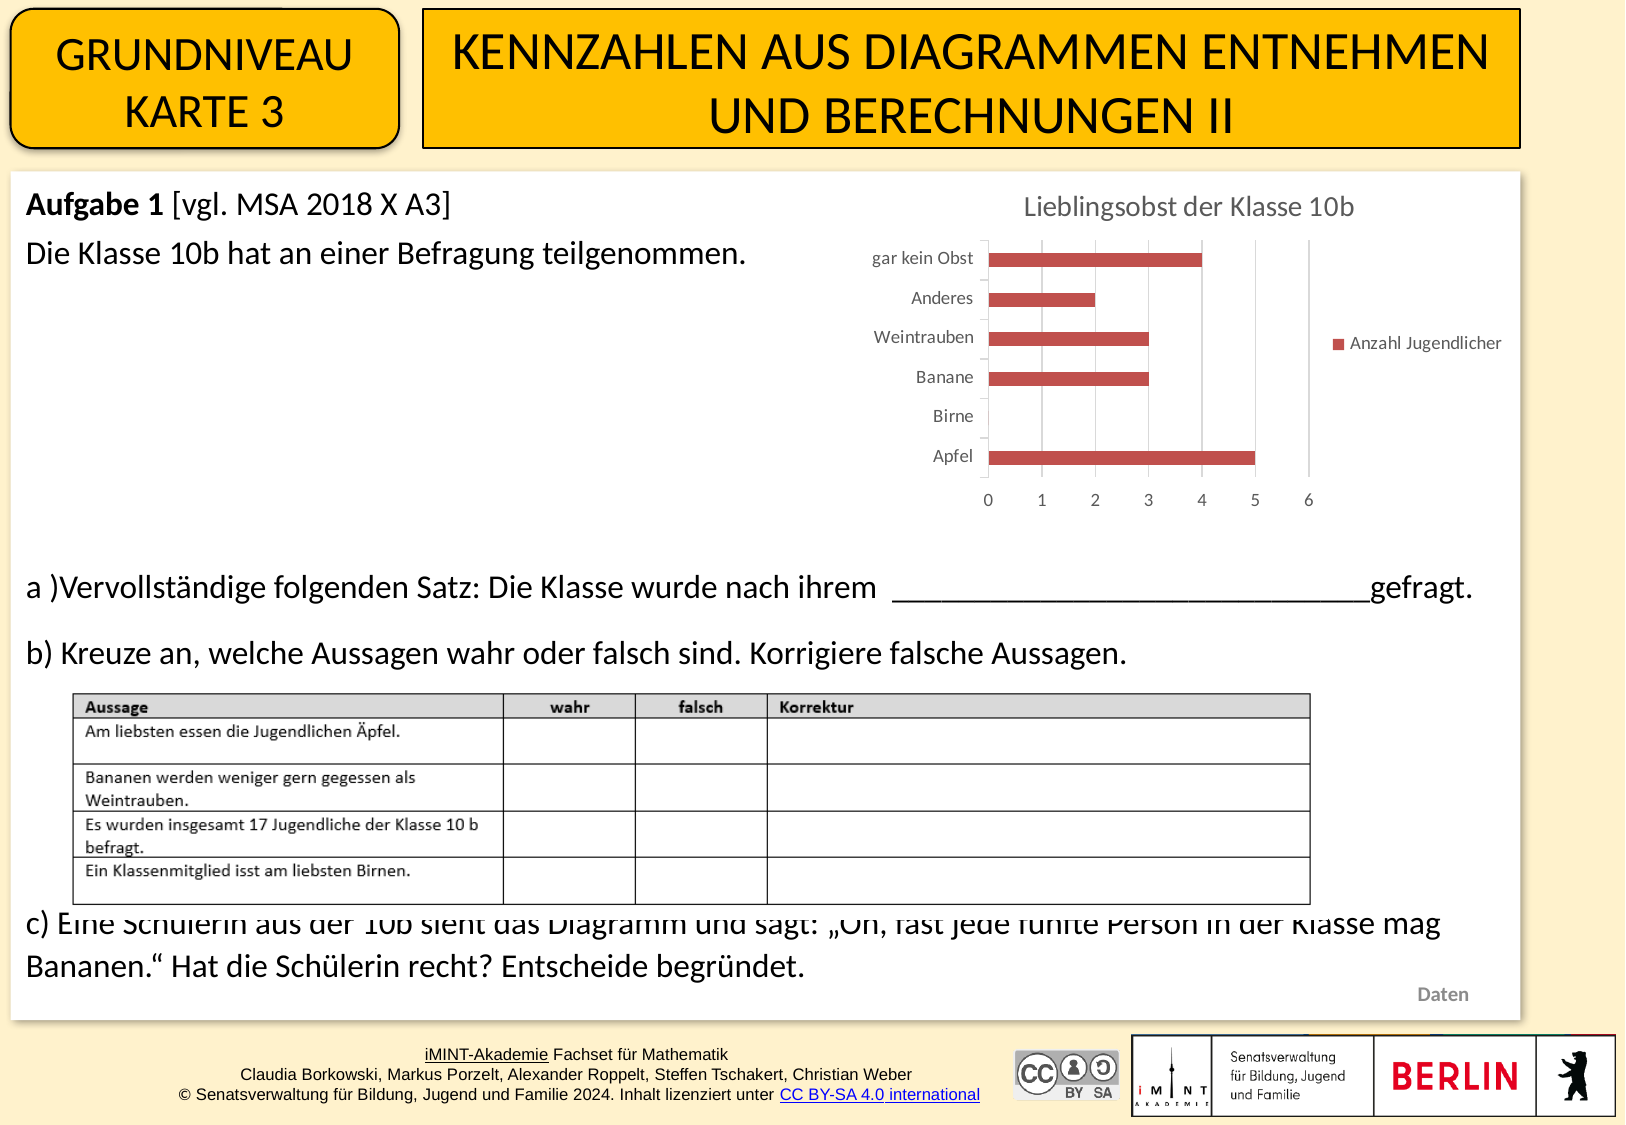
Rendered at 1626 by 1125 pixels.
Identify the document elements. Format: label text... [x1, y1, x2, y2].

picture [1131, 1034, 1616, 1117]
text_box Grundniveau Karte 3 [10, 8, 400, 149]
picture [1013, 1048, 1120, 1101]
list Aufgabe 1 [vgl. MSA 2018 X A3] Die Klasse 10b hat an einer Befragung teilgenommen. a )Vervollständige folgenden Satz: Die Klasse wurde nach ihrem _____________________________gefragt. b) Kreuze an, welche Aussagen wahr oder falsch sind. Korrigiere falsche Aussagen. c) Eine Schülerin aus der 10b sieht das Diagramm und sagt: „Oh, fast jede fünfte Person in der Klasse mag Bananen.“ Hat die Schülerin recht? Entscheide begründet. [10, 170, 1521, 1021]
chart [858, 171, 1521, 519]
picture [68, 692, 1329, 921]
title Kennzahlen aus Diagrammen entnehmen und Berechnungen II [422, 8, 1521, 149]
text_box Daten [1403, 973, 1533, 1009]
